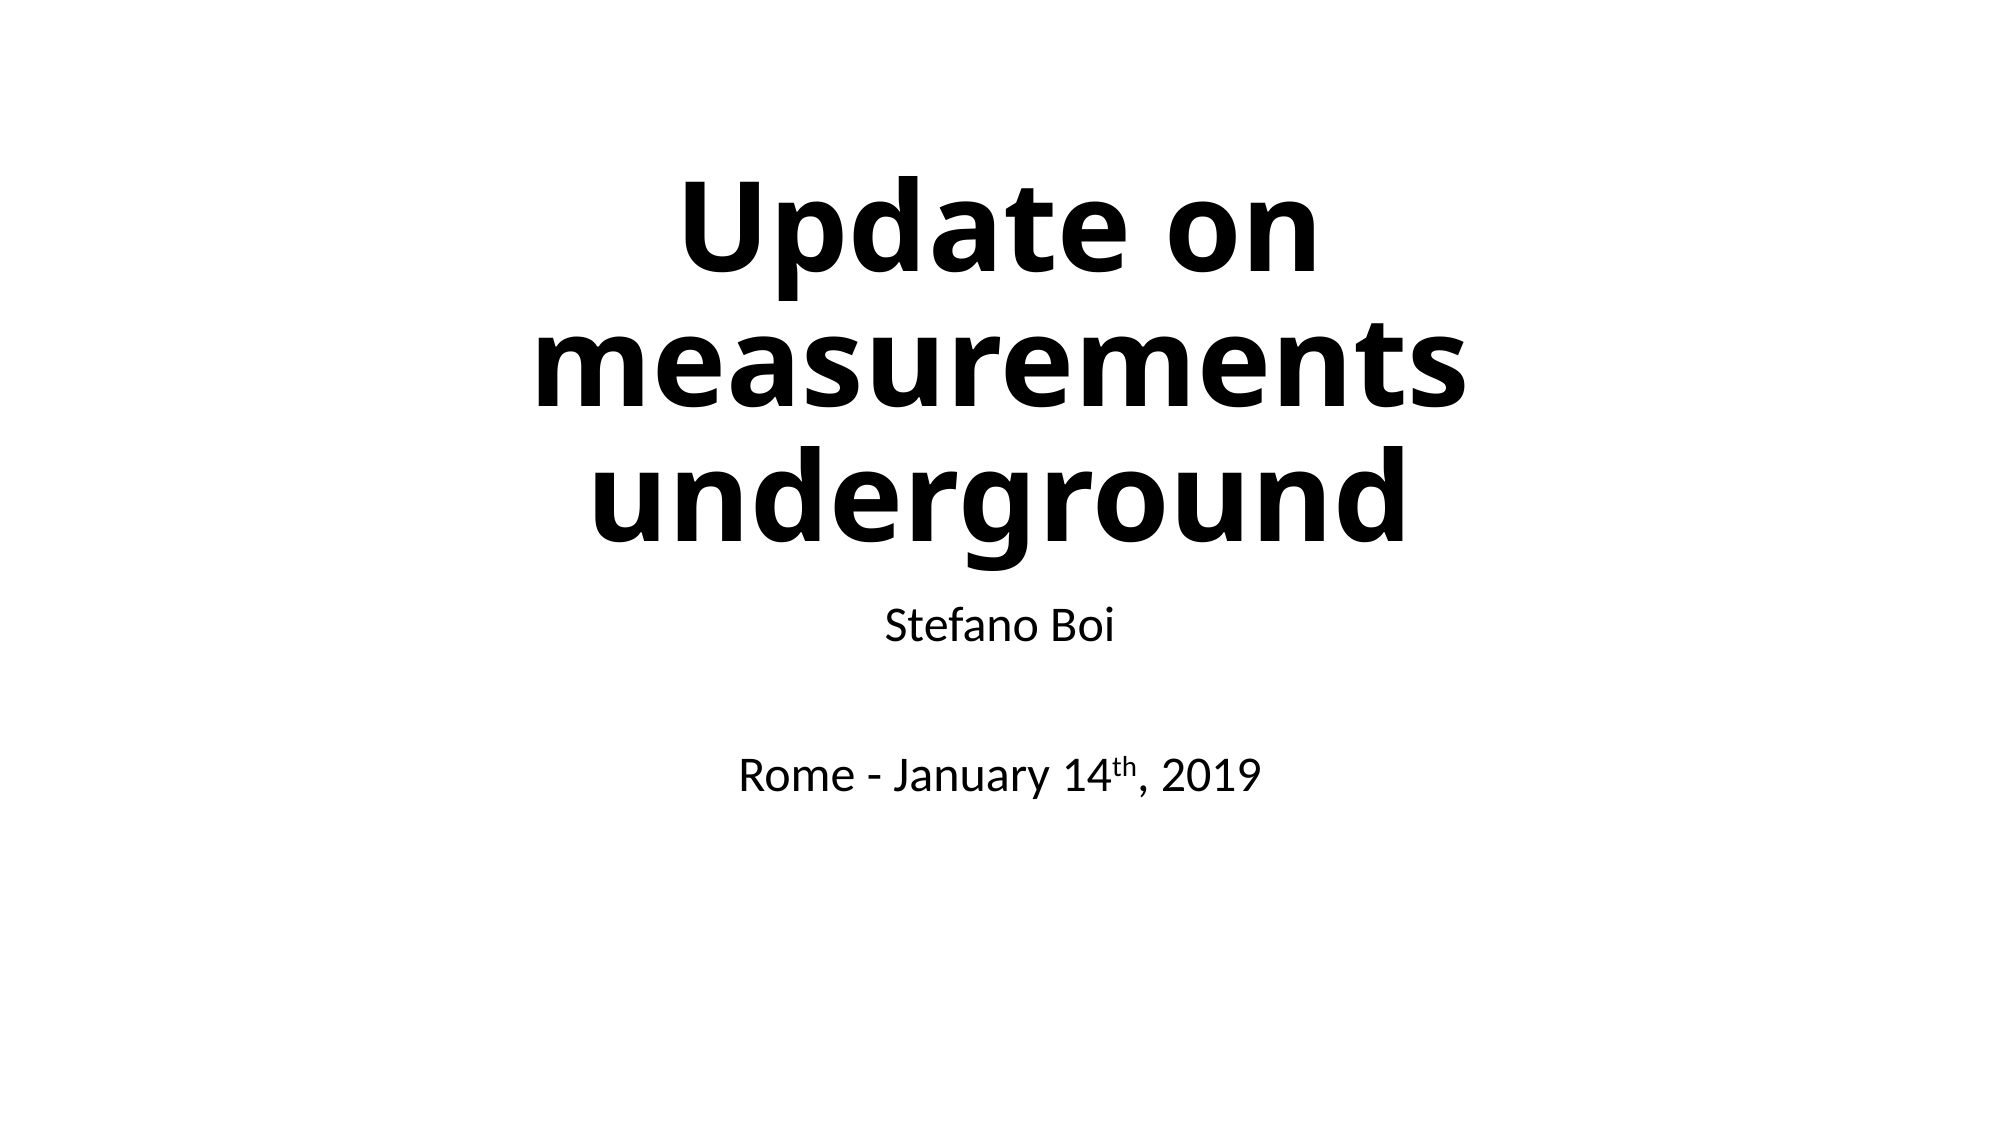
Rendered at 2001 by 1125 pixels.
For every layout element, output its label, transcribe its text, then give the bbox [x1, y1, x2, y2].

subtitle Stefano Boi Rome - January 14th, 2019 [249, 590, 1750, 863]
title Update on measurements underground [249, 184, 1750, 576]
